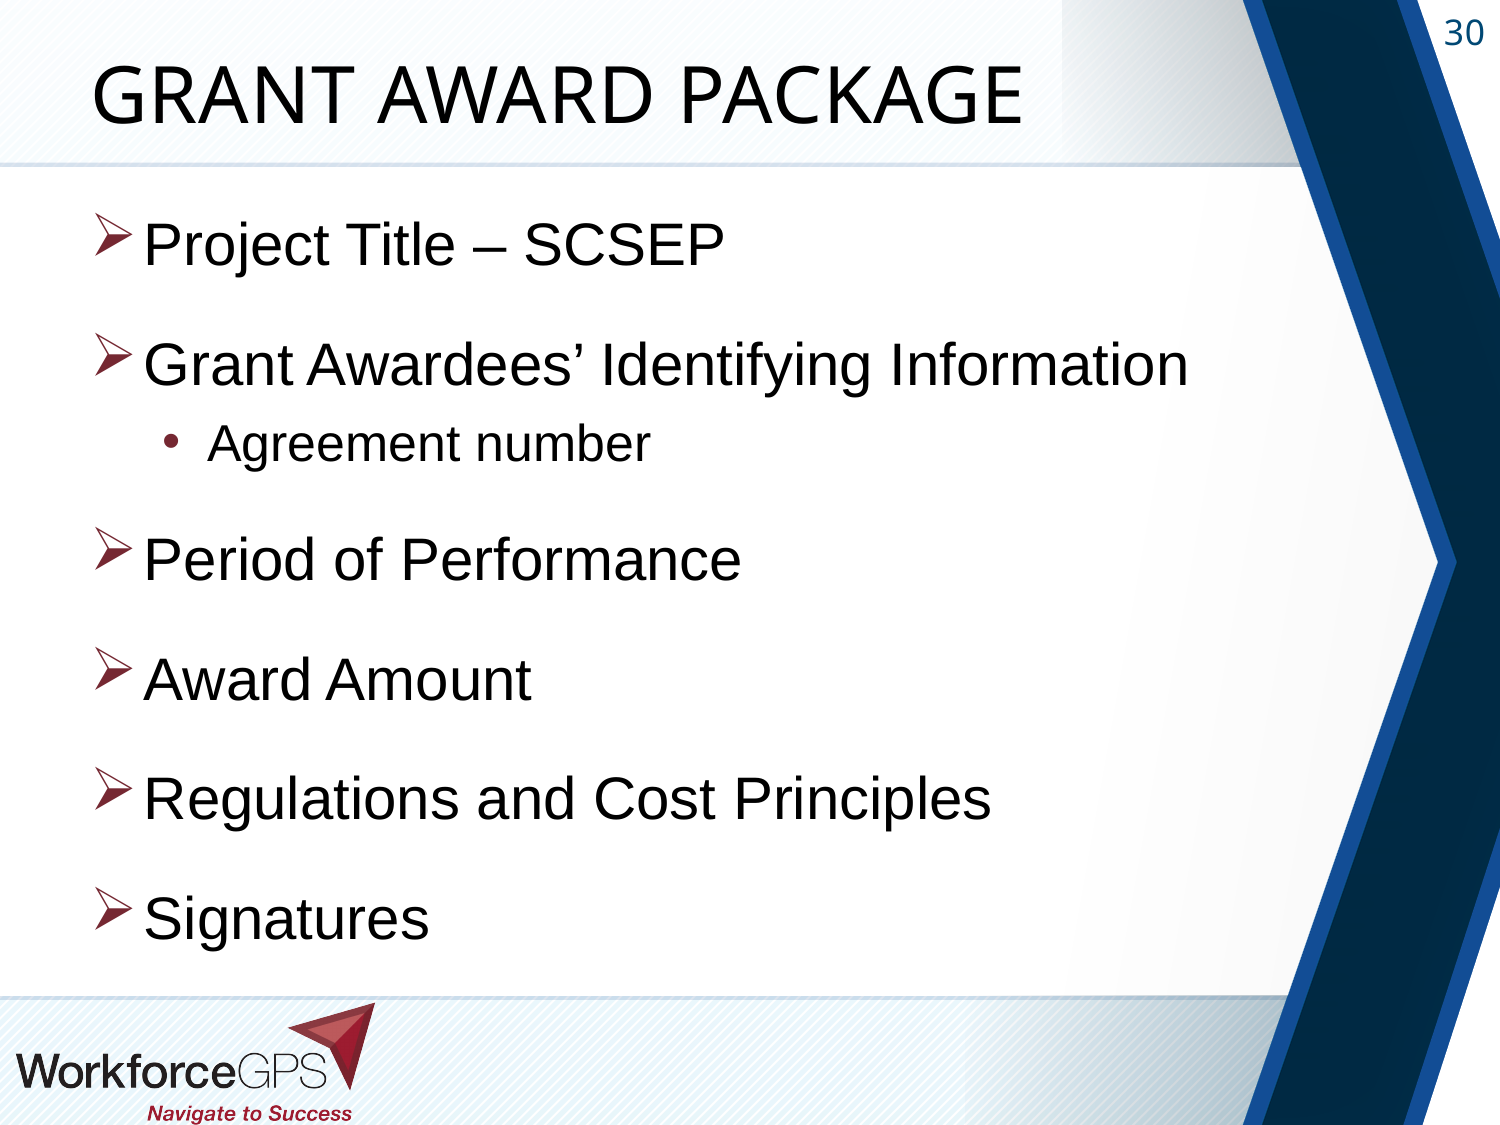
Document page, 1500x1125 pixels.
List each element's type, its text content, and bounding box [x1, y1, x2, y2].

picture [1230, 0, 1500, 1125]
title Grant Award Package [75, 35, 1209, 163]
picture [12, 1001, 379, 1125]
list Project Title – SCSEP Grant Awardees’ Identifying Information Agreement number Period of Performance Award Amount Regulations and Cost Principles Signatures [75, 198, 1316, 962]
